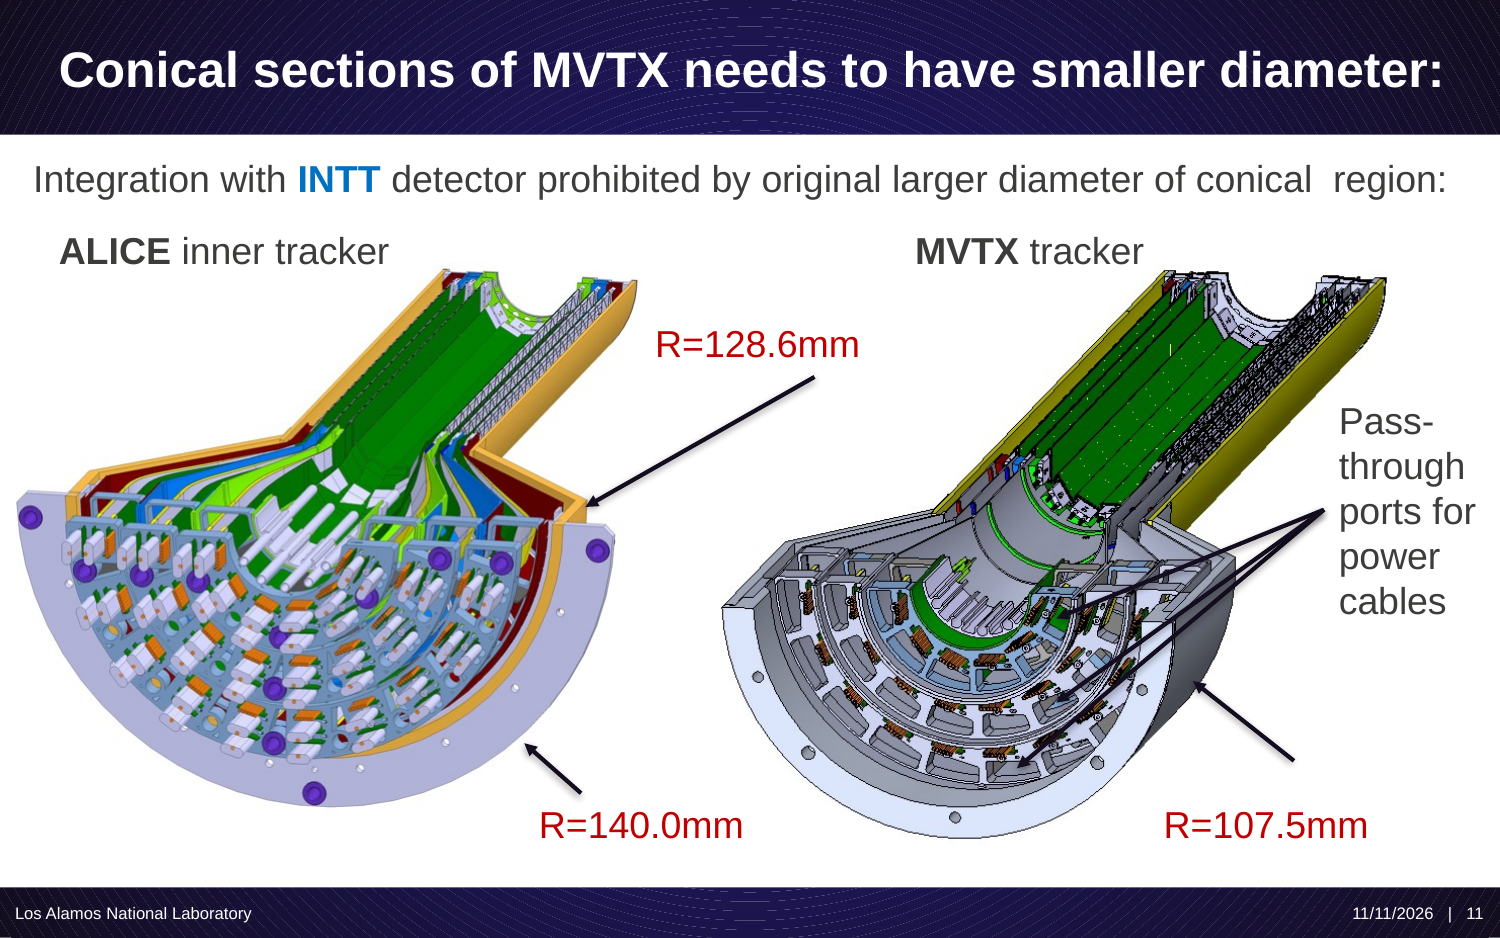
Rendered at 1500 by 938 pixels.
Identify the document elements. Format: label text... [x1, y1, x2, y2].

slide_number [1148, 887, 1499, 938]
picture [0, 262, 661, 822]
text_box MVTX tracker [900, 219, 1244, 253]
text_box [524, 743, 582, 794]
text_box R=128.6mm [665, 313, 699, 373]
text_box R=140.0mm [524, 793, 699, 853]
picture [704, 255, 1409, 866]
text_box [1016, 510, 1325, 769]
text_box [1056, 510, 1325, 703]
text_box Integration with INTT detector prohibited by original larger diameter of conical region: [18, 147, 1467, 207]
title Conical sections of MVTX needs to have smaller diameter: [44, 0, 1490, 135]
text_box Pass-through ports for power cables [1412, 389, 1500, 630]
text_box ALICE inner tracker [44, 219, 444, 261]
footer Los Alamos National Laboratory [0, 887, 544, 938]
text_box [585, 376, 815, 508]
